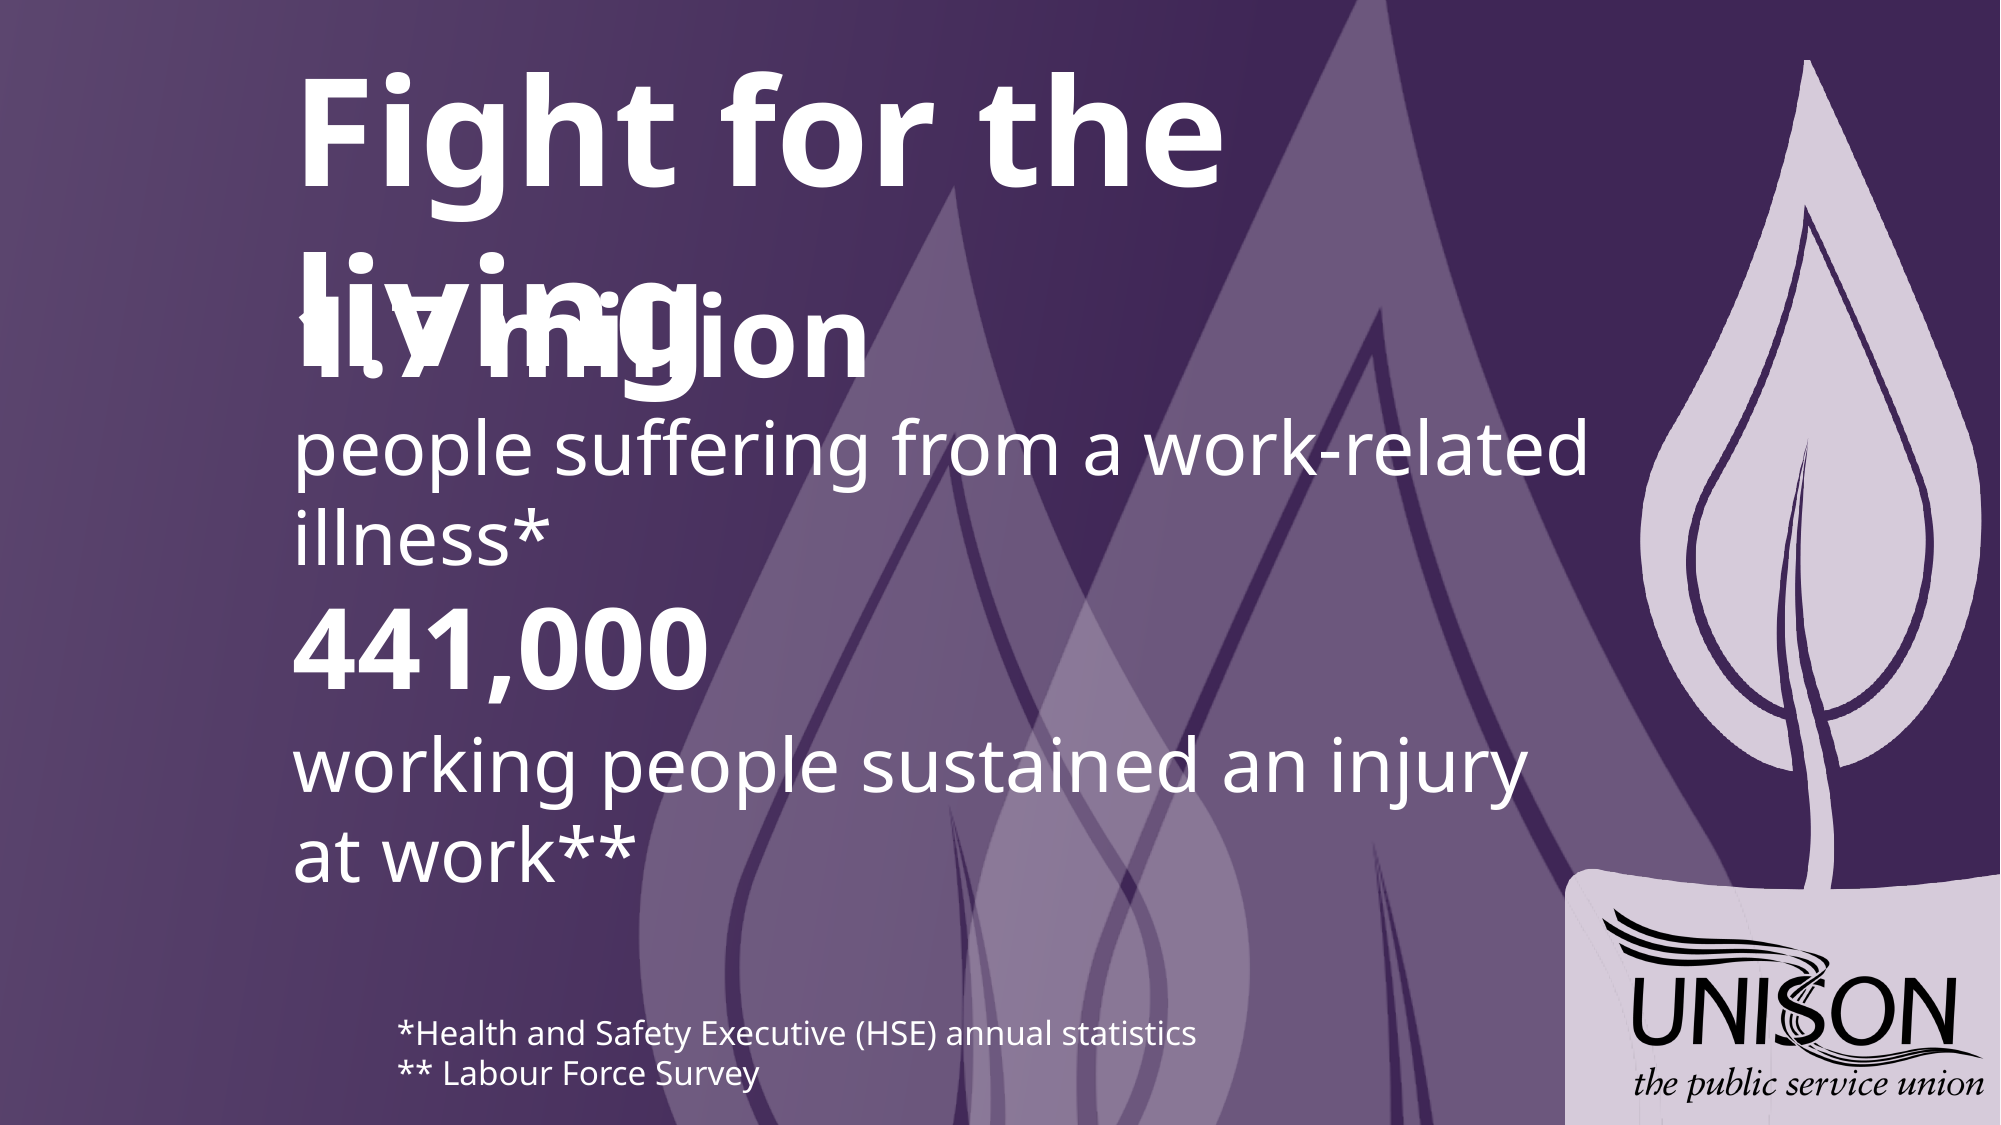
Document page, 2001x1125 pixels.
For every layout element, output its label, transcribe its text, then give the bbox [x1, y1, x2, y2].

text_box *Health and Safety Executive (HSE) annual statistics ** Labour Force Survey [382, 1004, 1223, 1100]
text_box 1.7 million people suffering from a work-related illness* [278, 257, 1865, 588]
text_box Fight for the living [278, 28, 1682, 404]
picture [1565, 60, 2001, 1125]
text_box 441,000 working people sustained an injury at work** [278, 544, 1825, 905]
